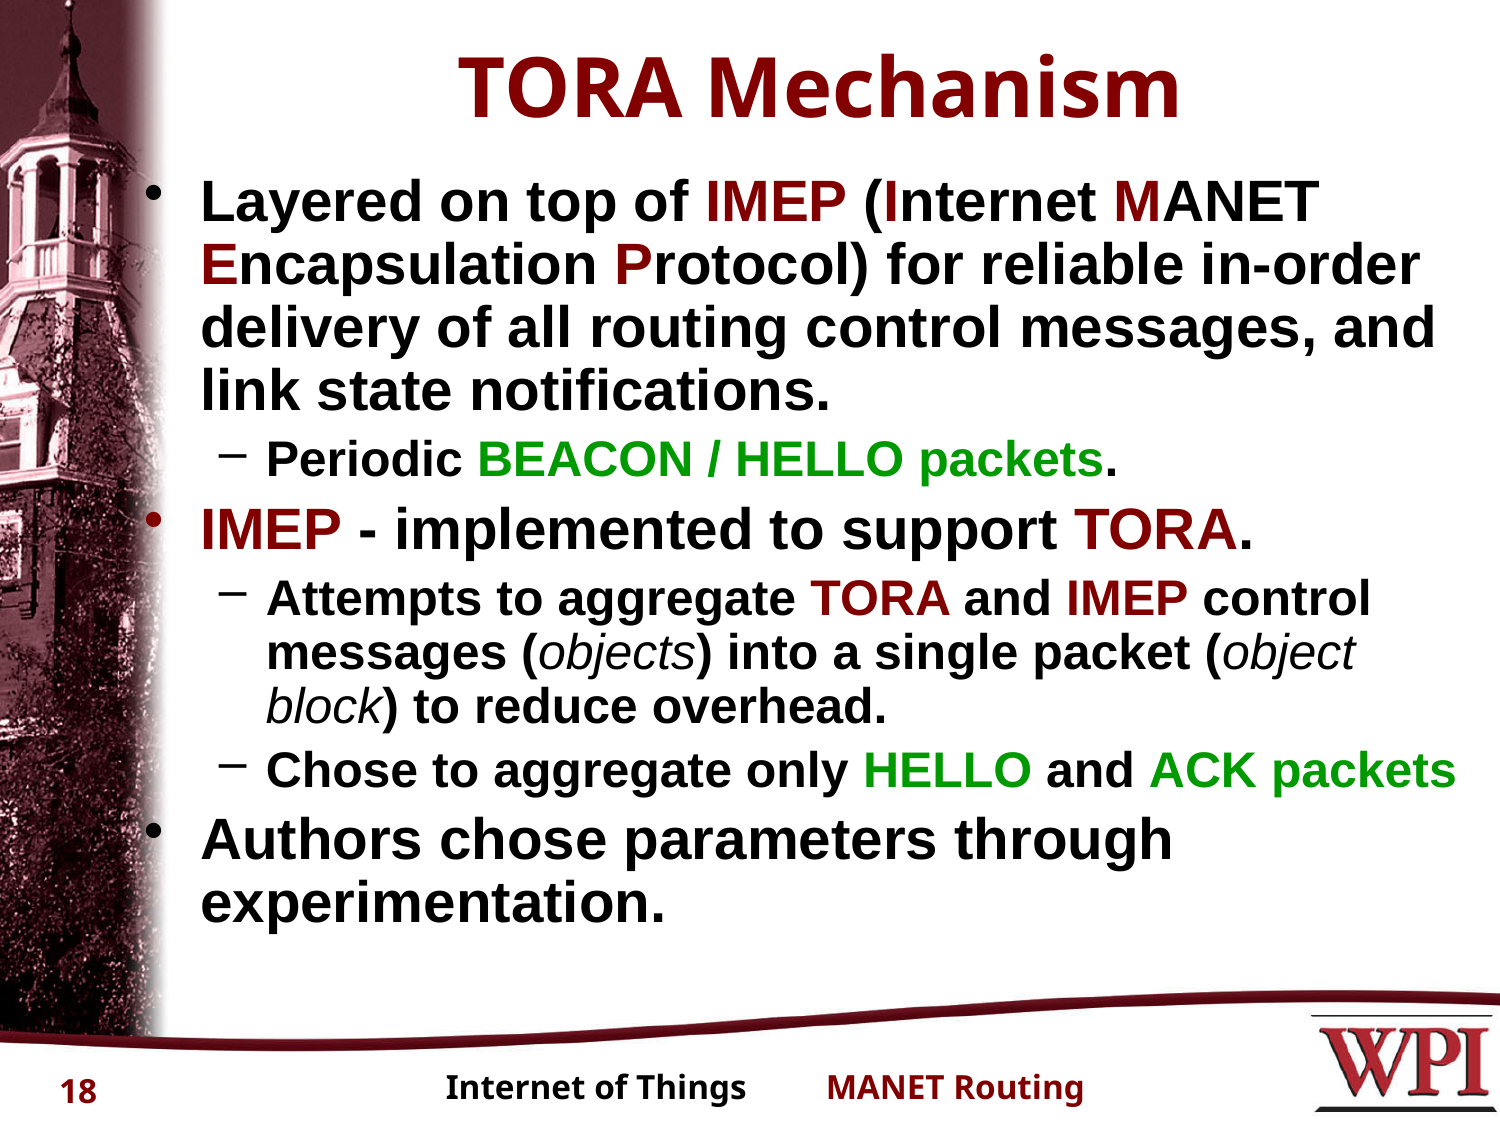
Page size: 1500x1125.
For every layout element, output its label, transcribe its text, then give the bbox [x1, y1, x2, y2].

slide_number 18 [0, 1027, 113, 1118]
footer Internet of Things MANET Routing [430, 1058, 1235, 1118]
picture [0, 0, 1500, 1125]
list Layered on top of IMEP (Internet MANET Encapsulation Protocol) for reliable in-order delivery of all routing control messages, and link state notifications. Periodic BEACON / HELLO packets. IMEP - implemented to support TORA. Attempts to aggregate TORA and IMEP control messages (objects) into a single packet (object block) to reduce overhead. Chose to aggregate only HELLO and ACK packets Authors chose parameters through experimentation. [128, 163, 1500, 997]
title TORA Mechanism [159, 7, 1483, 162]
